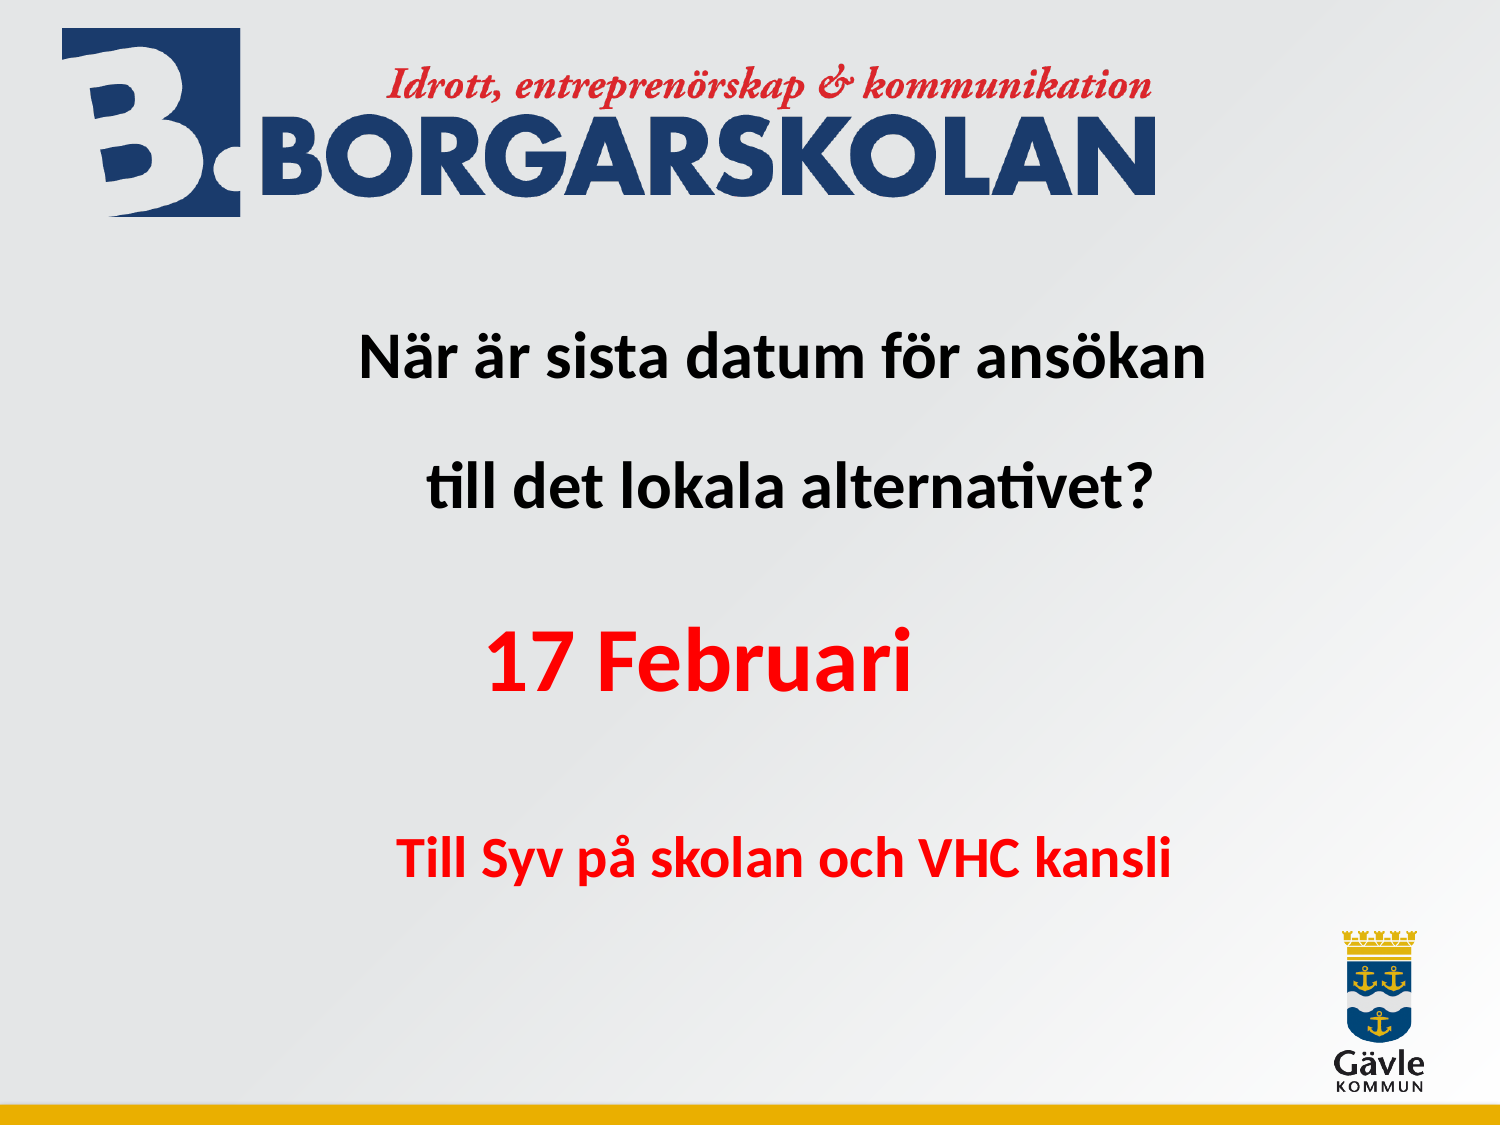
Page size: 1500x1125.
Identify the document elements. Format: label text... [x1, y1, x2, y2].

text_box 17 Februari Till Syv på skolan och VHC kansli [281, 457, 1289, 987]
picture [1334, 931, 1424, 1092]
text_box När är sista datum för ansökan till det lokala alternativet? [246, 304, 1336, 530]
picture [62, 28, 1155, 217]
